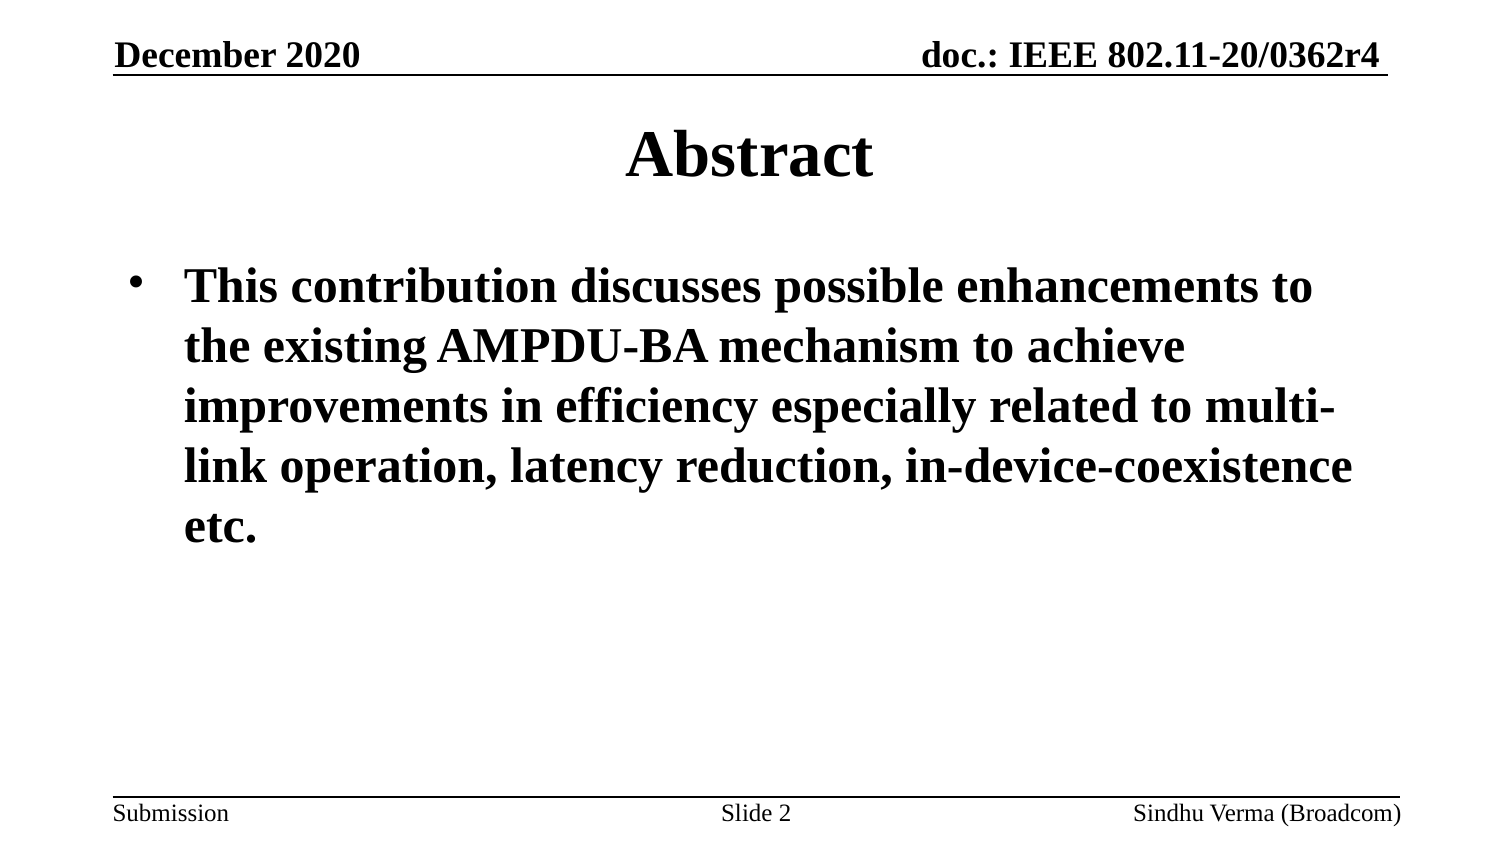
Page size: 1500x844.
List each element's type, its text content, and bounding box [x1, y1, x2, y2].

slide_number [114, 40, 368, 75]
slide_number Slide 2 [712, 796, 800, 820]
title Abstract [112, 84, 1388, 216]
footer Sindhu Verma (Broadcom) [1087, 796, 1402, 820]
list This contribution discusses possible enhancements to the existing AMPDU-BA mechanism to achieve improvements in efficiency especially related to multi-link operation, latency reduction, in-device-coexistence etc. [112, 244, 1388, 751]
